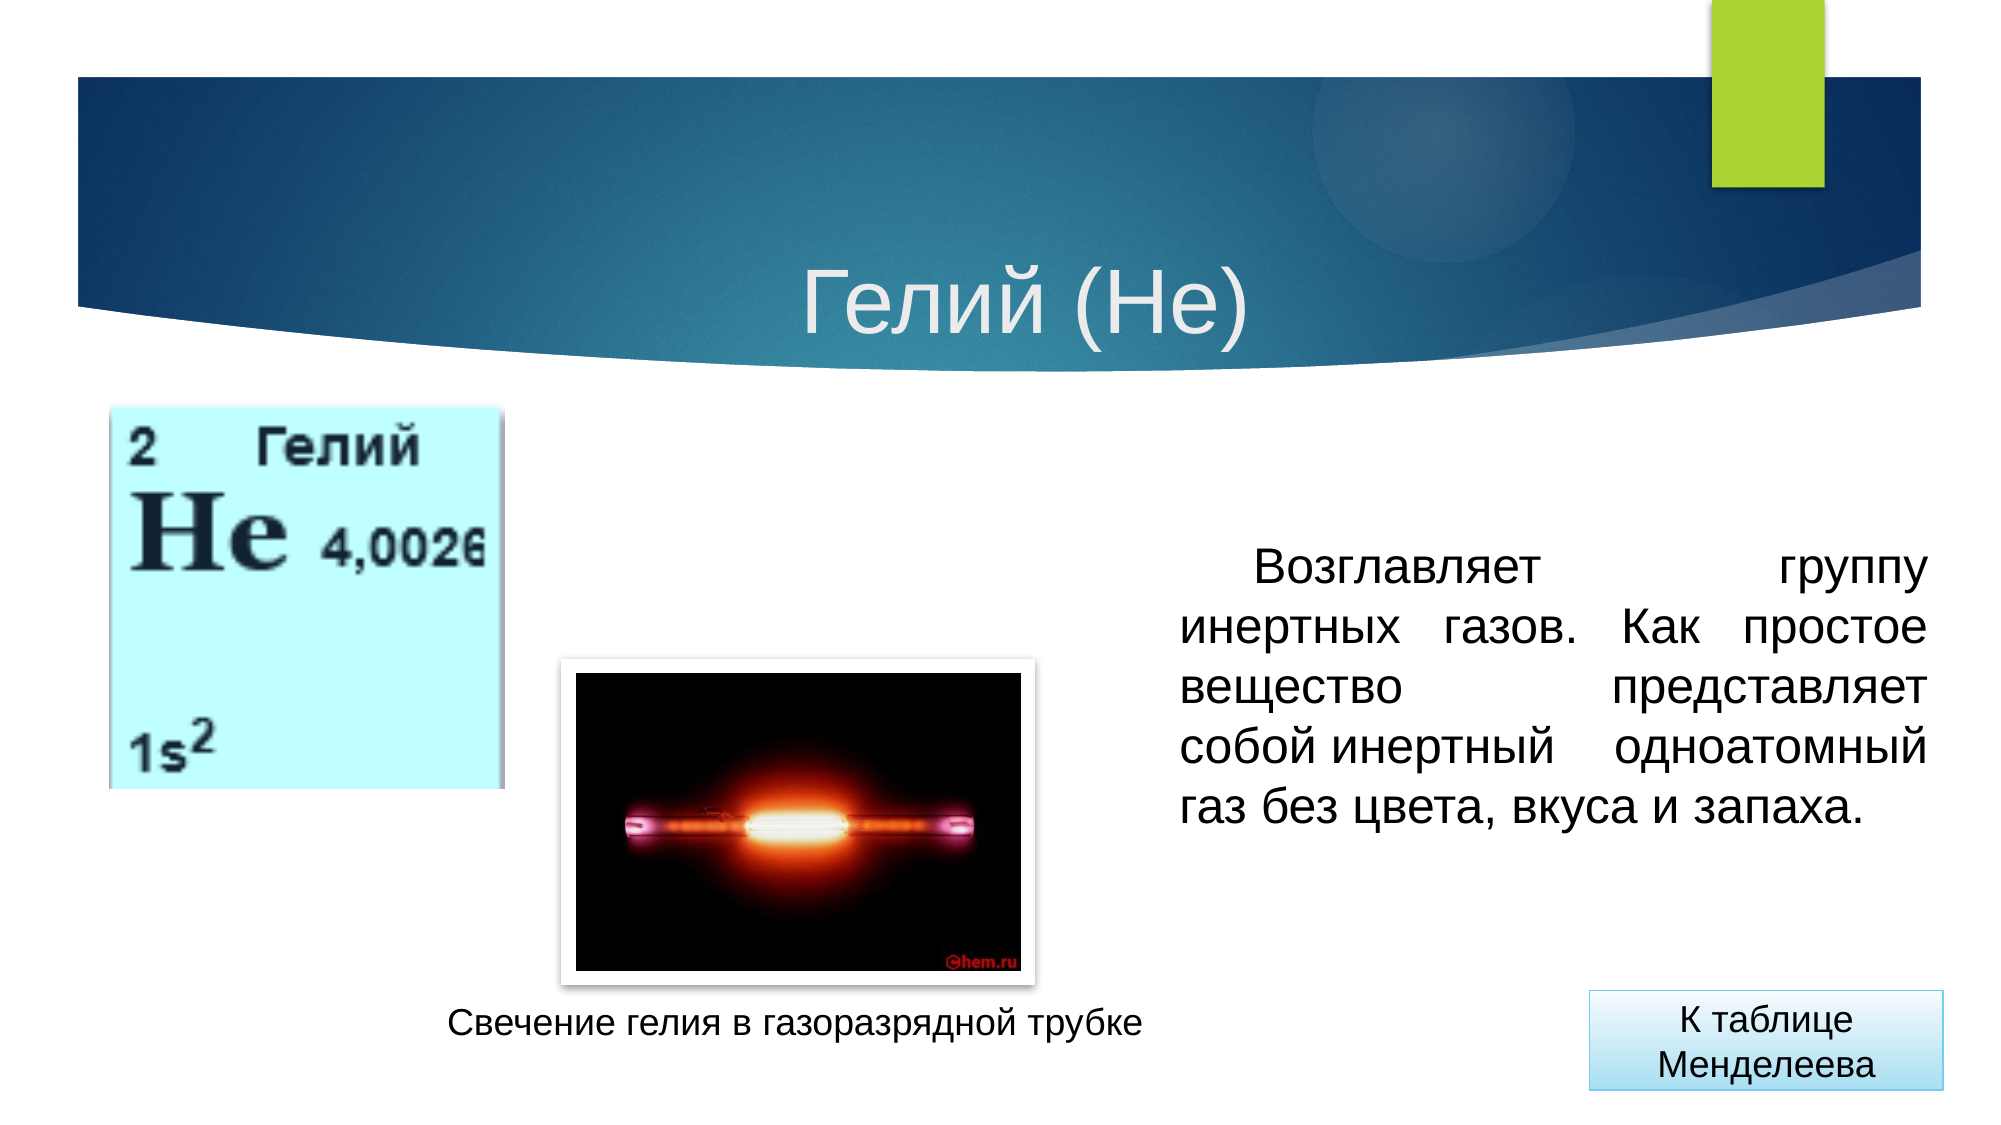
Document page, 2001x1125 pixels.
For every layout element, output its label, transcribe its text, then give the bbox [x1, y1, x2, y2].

text_box К таблице Менделеева [1589, 990, 1944, 1091]
list Возглавляет группу инертных газов. Как простое вещество представляет собой инертный одноатомный газ без цвета, вкуса и запаха. [1164, 526, 1944, 991]
picture [575, 672, 1022, 972]
text_box Свечение гелия в газоразрядной трубке [432, 990, 1165, 1051]
picture [109, 397, 505, 789]
title Гелий (He) [306, 239, 1745, 356]
